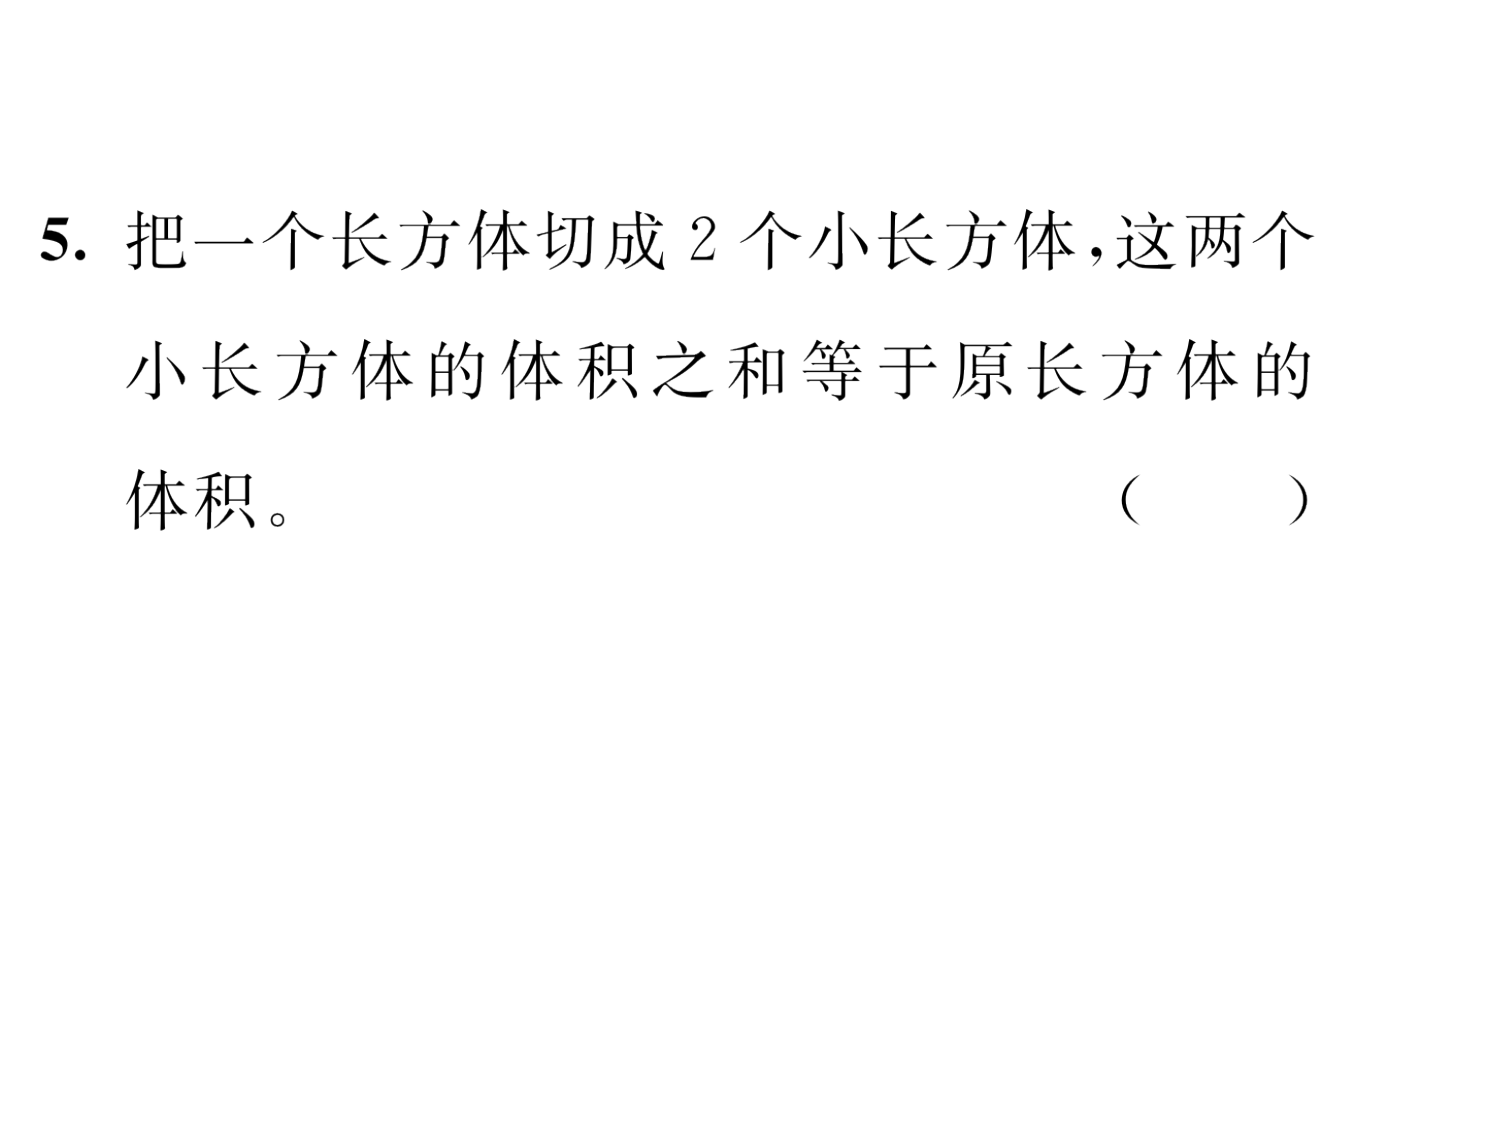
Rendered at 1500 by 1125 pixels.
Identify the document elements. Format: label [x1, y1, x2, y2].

picture [35, 177, 1453, 568]
